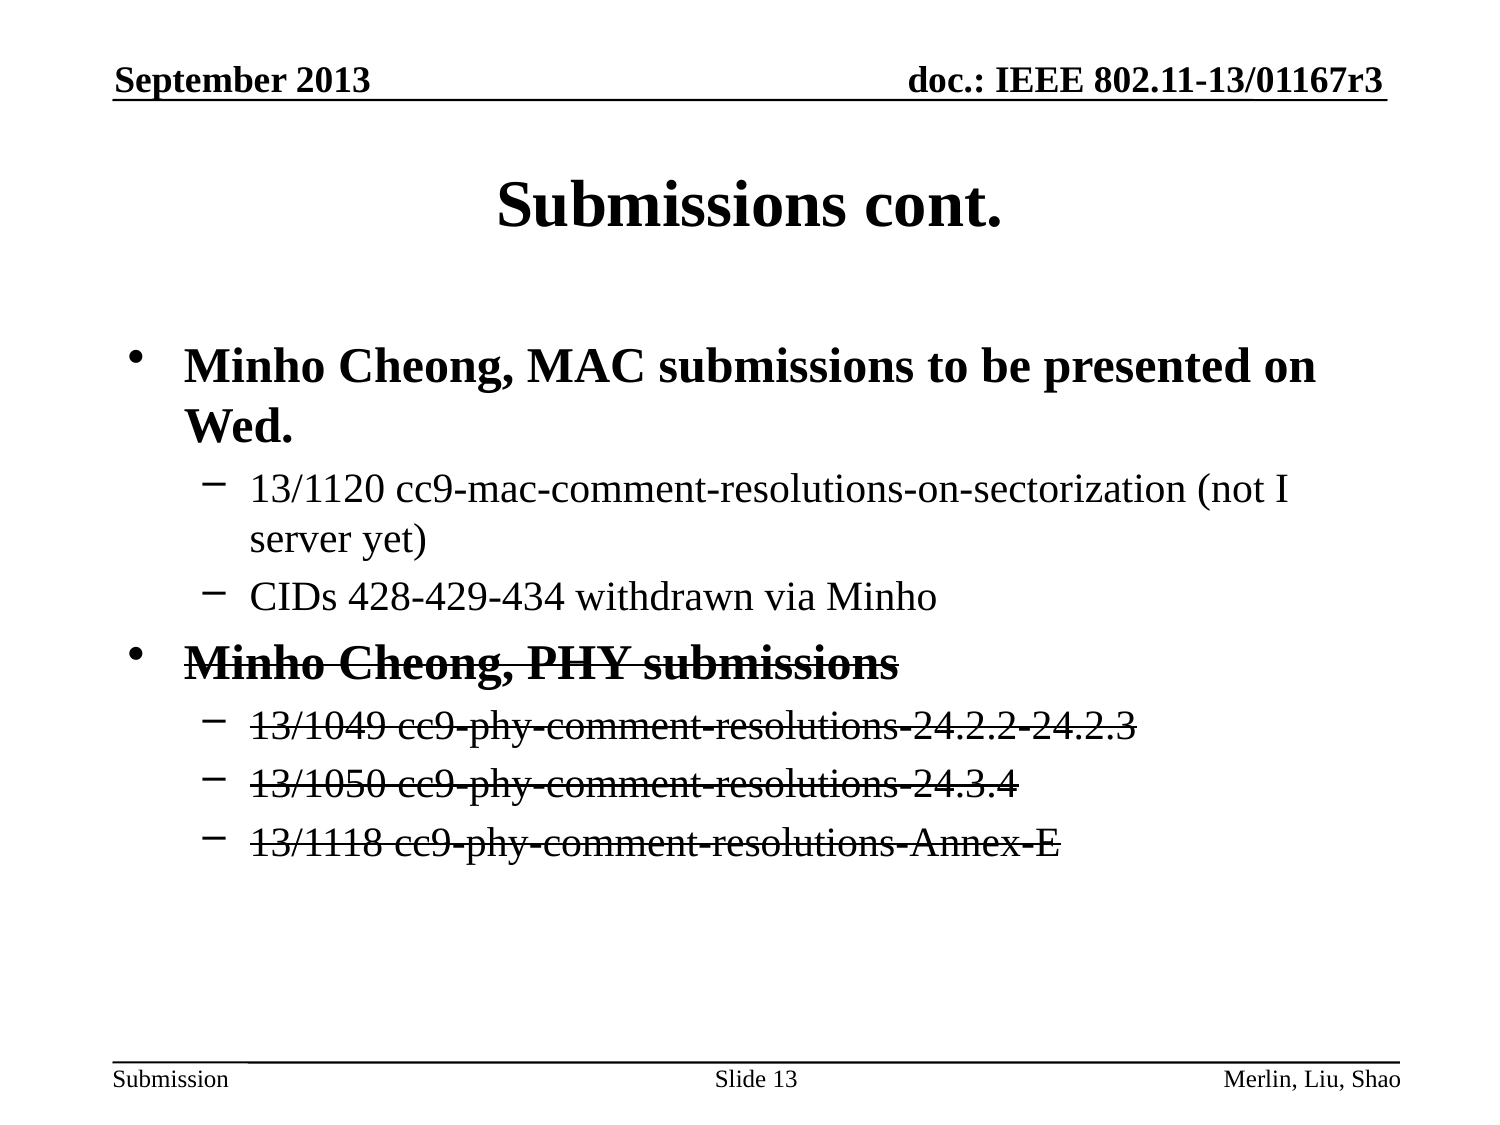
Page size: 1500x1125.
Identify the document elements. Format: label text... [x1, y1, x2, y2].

footer Merlin, Liu, Shao [1221, 1061, 1402, 1093]
slide_number Slide 13 [712, 1061, 800, 1093]
title Submissions cont. [112, 112, 1388, 288]
list Minho Cheong, MAC submissions to be presented on Wed. 13/1120 cc9-mac-comment-resolutions-on-sectorization (not I server yet) CIDs 428-429-434 withdrawn via Minho Minho Cheong, PHY submissions 13/1049 cc9-phy-comment-resolutions-24.2.2-24.2.3 13/1050 cc9-phy-comment-resolutions-24.3.4 13/1118 cc9-phy-comment-resolutions-Annex-E [112, 324, 1388, 1001]
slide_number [114, 49, 413, 101]
